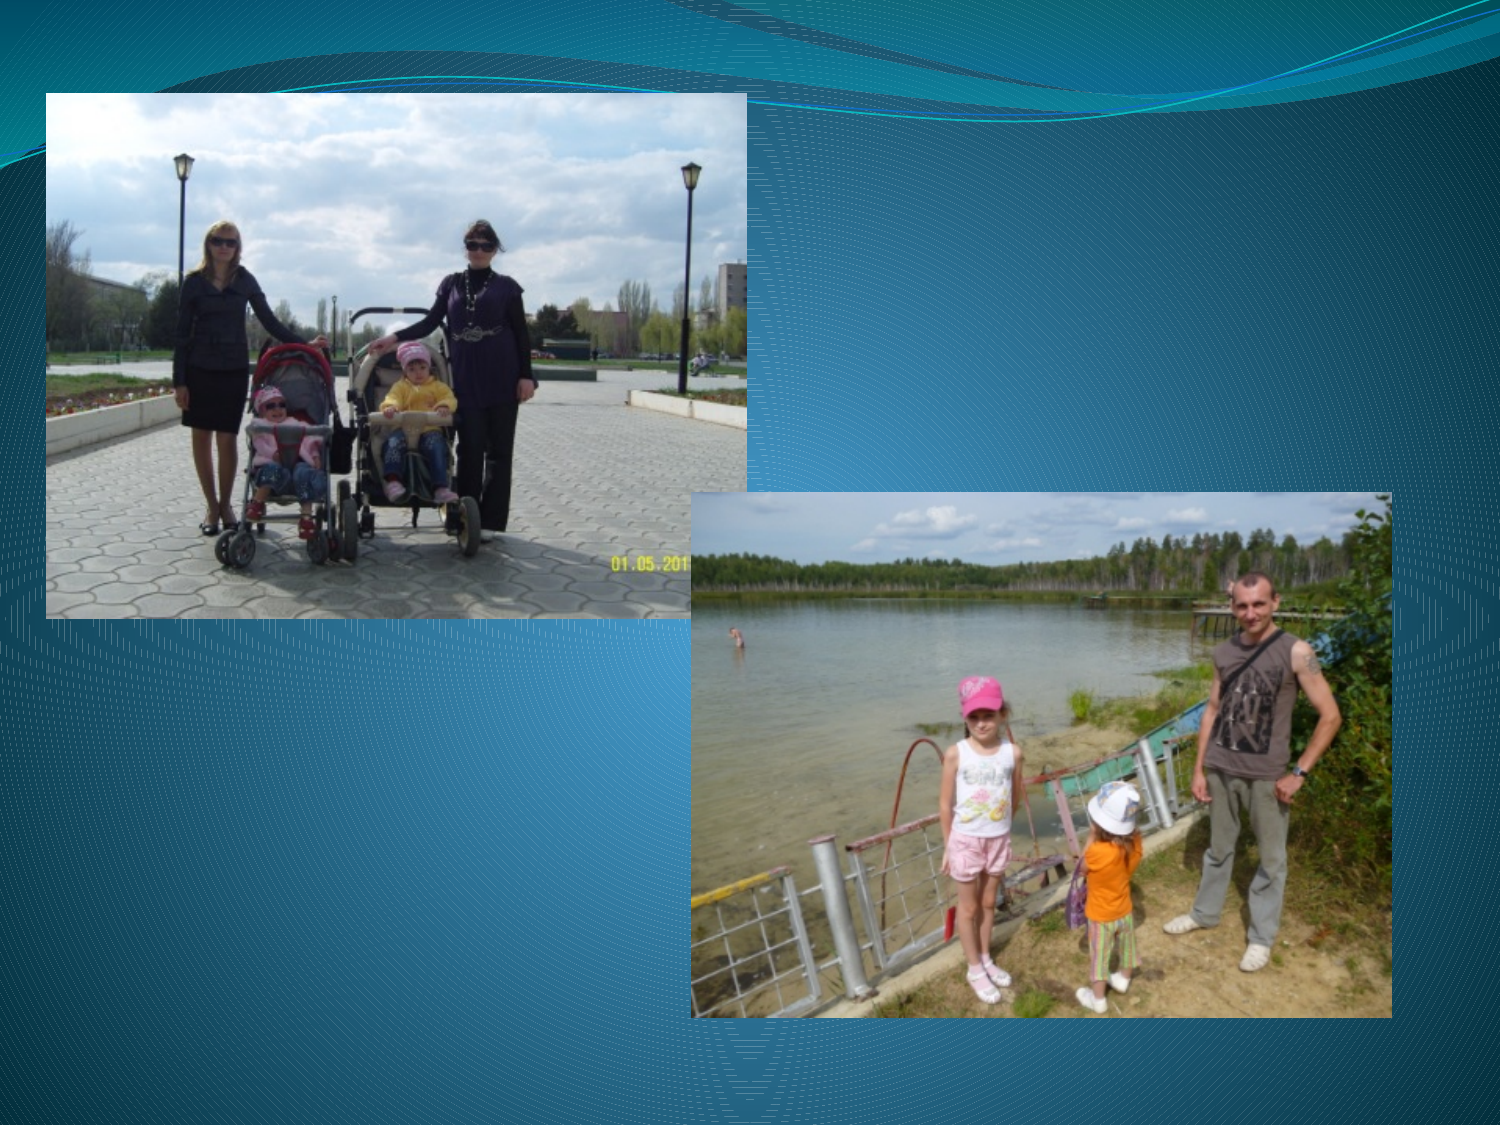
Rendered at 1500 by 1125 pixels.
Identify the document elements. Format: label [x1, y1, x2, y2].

picture [46, 93, 1392, 1018]
